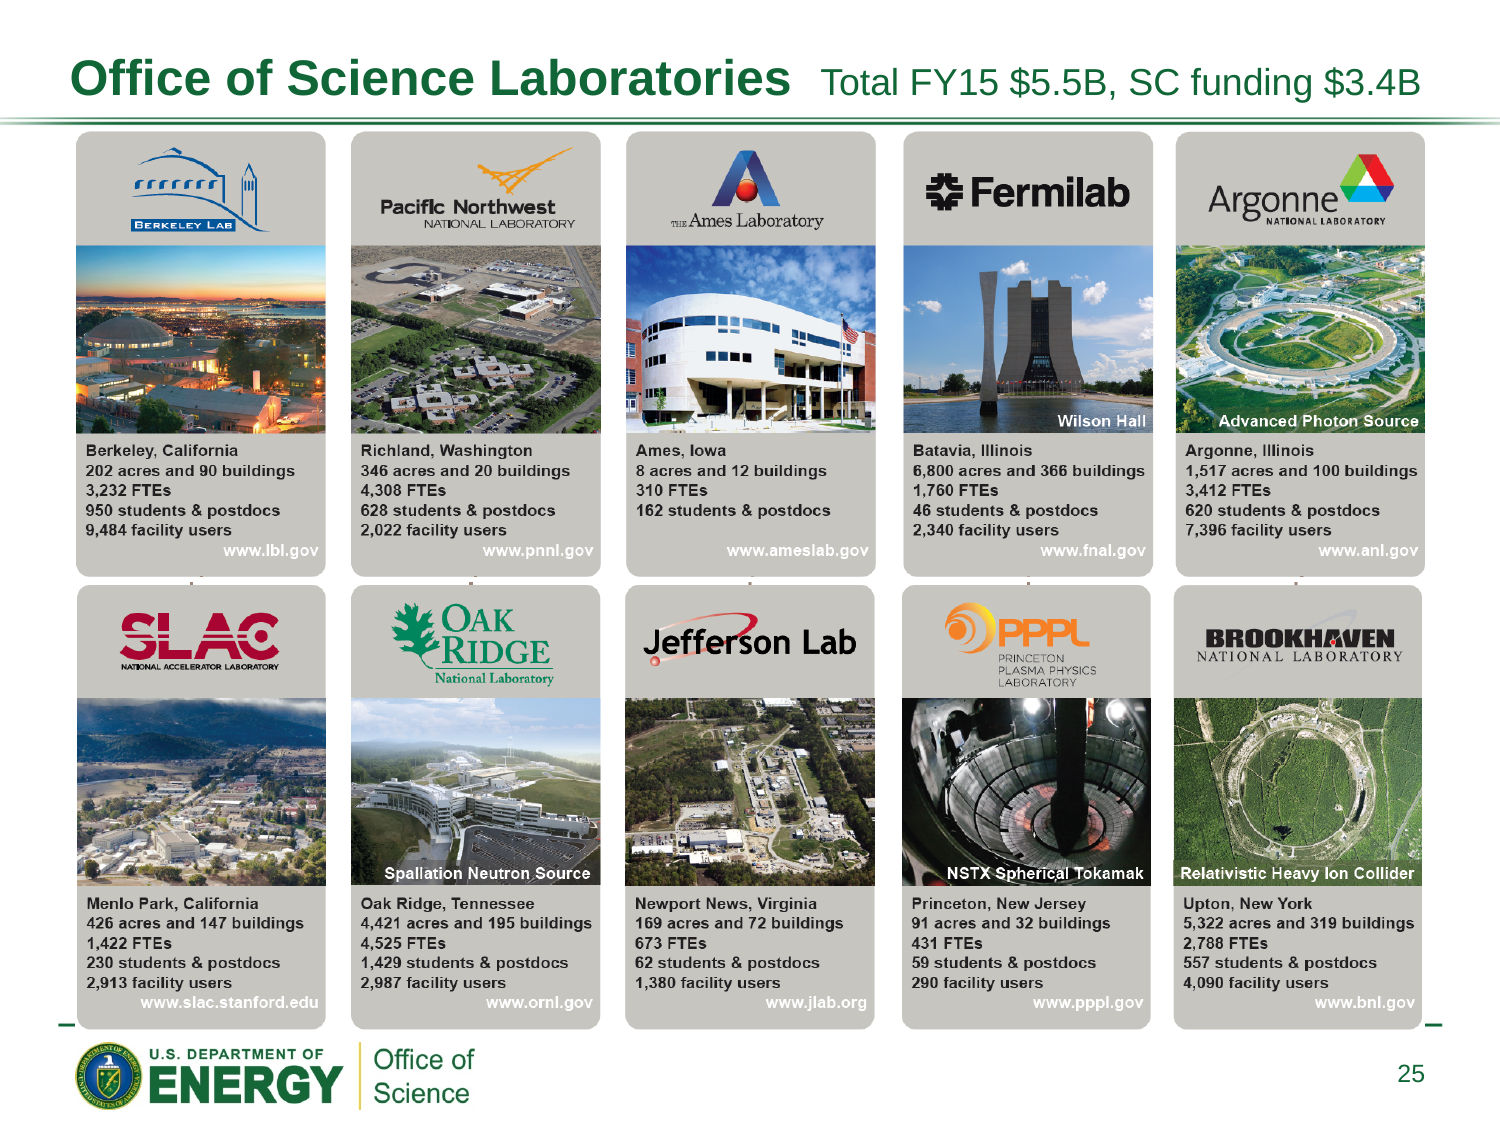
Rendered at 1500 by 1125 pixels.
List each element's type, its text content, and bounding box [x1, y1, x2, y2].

text_box [0, 0, 244, 124]
text_box Office of Science Laboratories Total FY15 $5.5B, SC funding $3.4B [244, 37, 1475, 113]
picture [0, 0, 1500, 1125]
slide_number 25 [1380, 1042, 1443, 1103]
